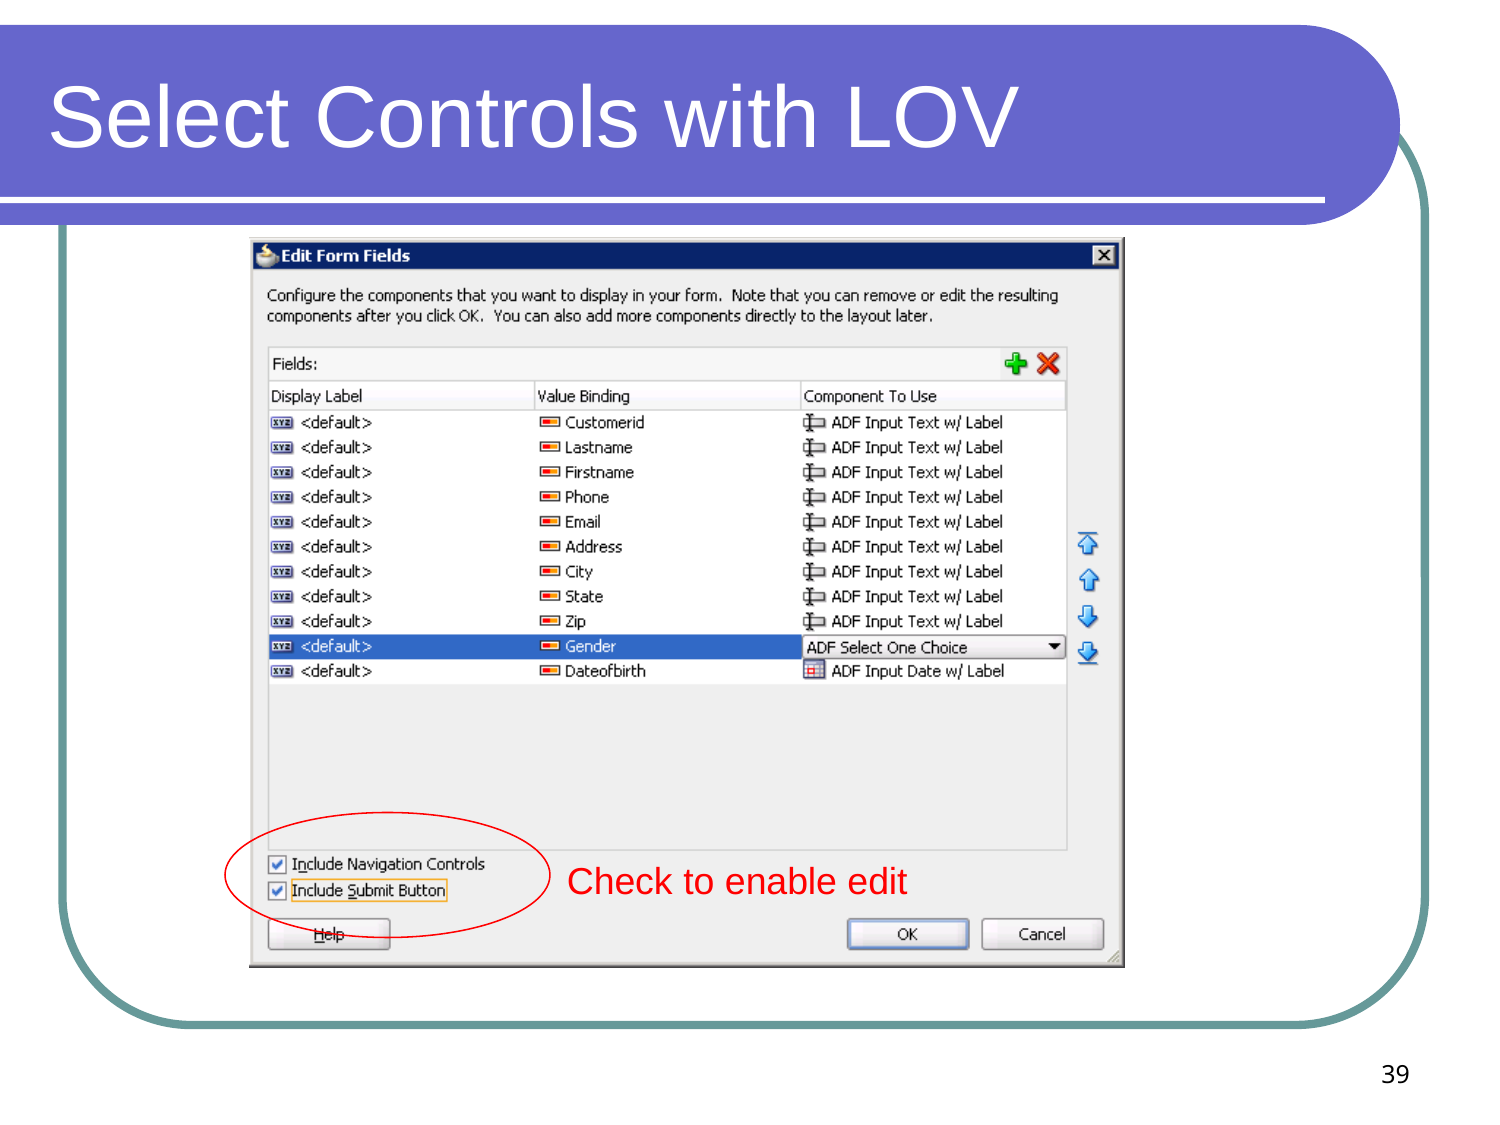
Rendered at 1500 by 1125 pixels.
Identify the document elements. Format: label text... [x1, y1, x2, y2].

picture [249, 237, 1126, 969]
slide_number 39 [1074, 1024, 1426, 1101]
title Select Controls with LOV [31, 37, 1348, 188]
text_box [225, 845, 244, 905]
